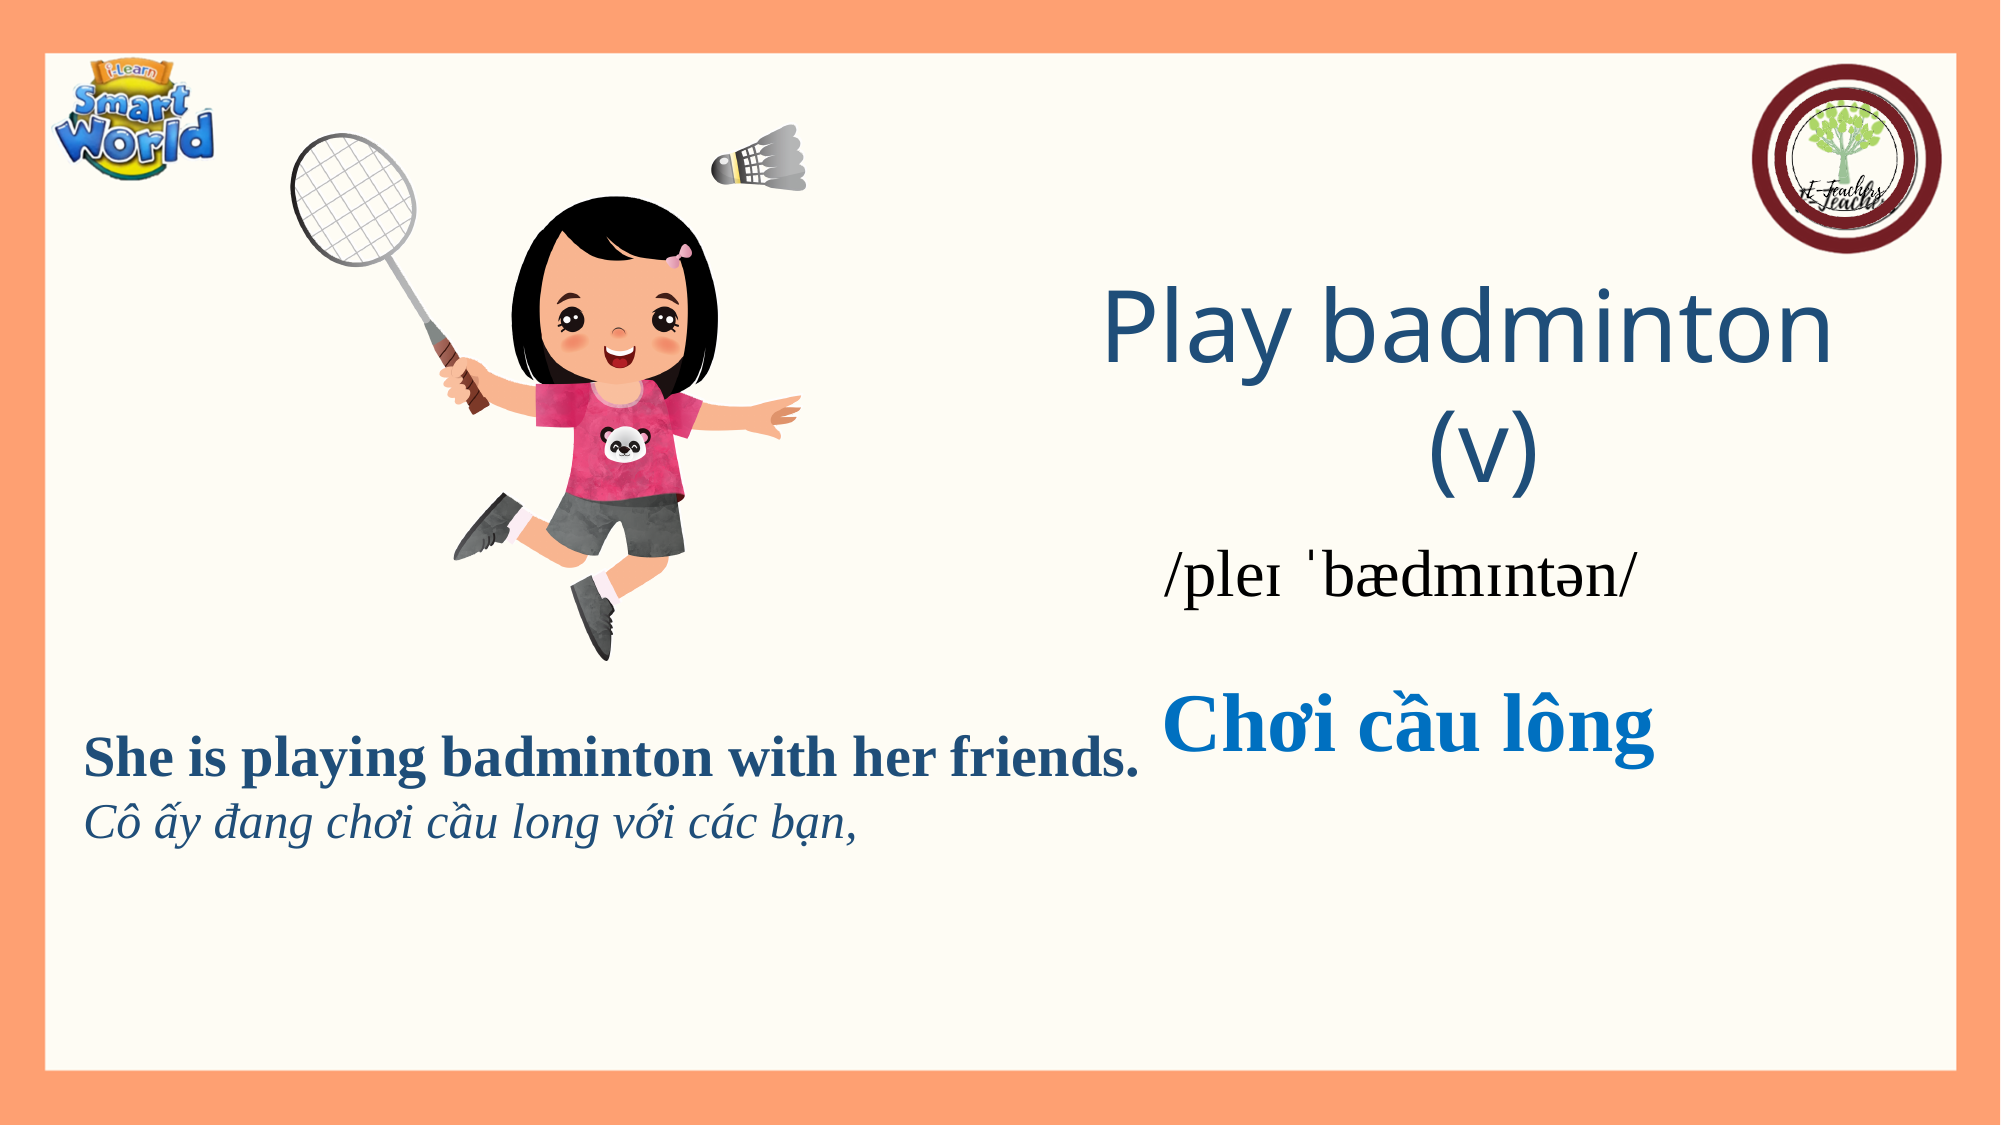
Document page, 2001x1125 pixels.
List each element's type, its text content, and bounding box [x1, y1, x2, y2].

text_box /pleɪ ˈbædmɪntən/ [1150, 522, 1708, 618]
text_box Play badminton (v) [1084, 254, 1883, 510]
text_box Chơi cầu lông [1146, 660, 1712, 776]
picture [0, 0, 2001, 1125]
text_box She is playing badminton with her friends. Cô ấy đang chơi cầu long với các bạn, [68, 710, 1192, 856]
